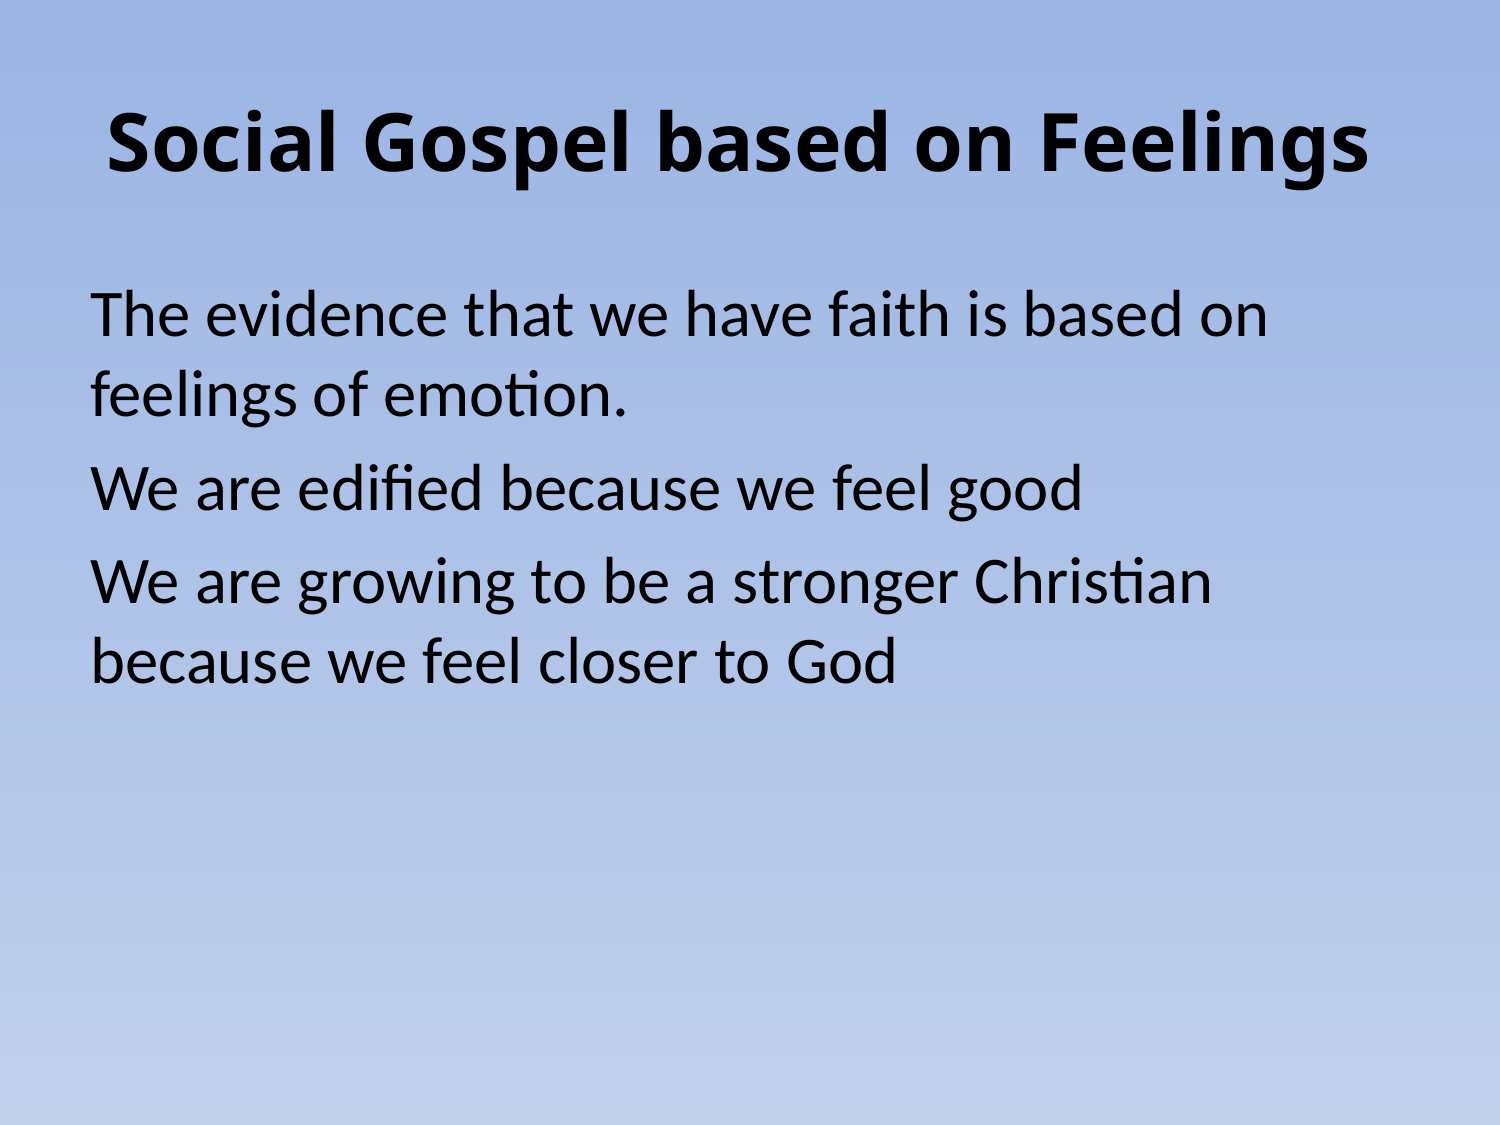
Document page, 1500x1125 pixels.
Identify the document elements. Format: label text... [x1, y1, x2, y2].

list The evidence that we have faith is based on feelings of emotion. We are edified because we feel good We are growing to be a stronger Christian because we feel closer to God [75, 262, 1425, 1005]
title Social Gospel based on Feelings [75, 45, 1425, 233]
